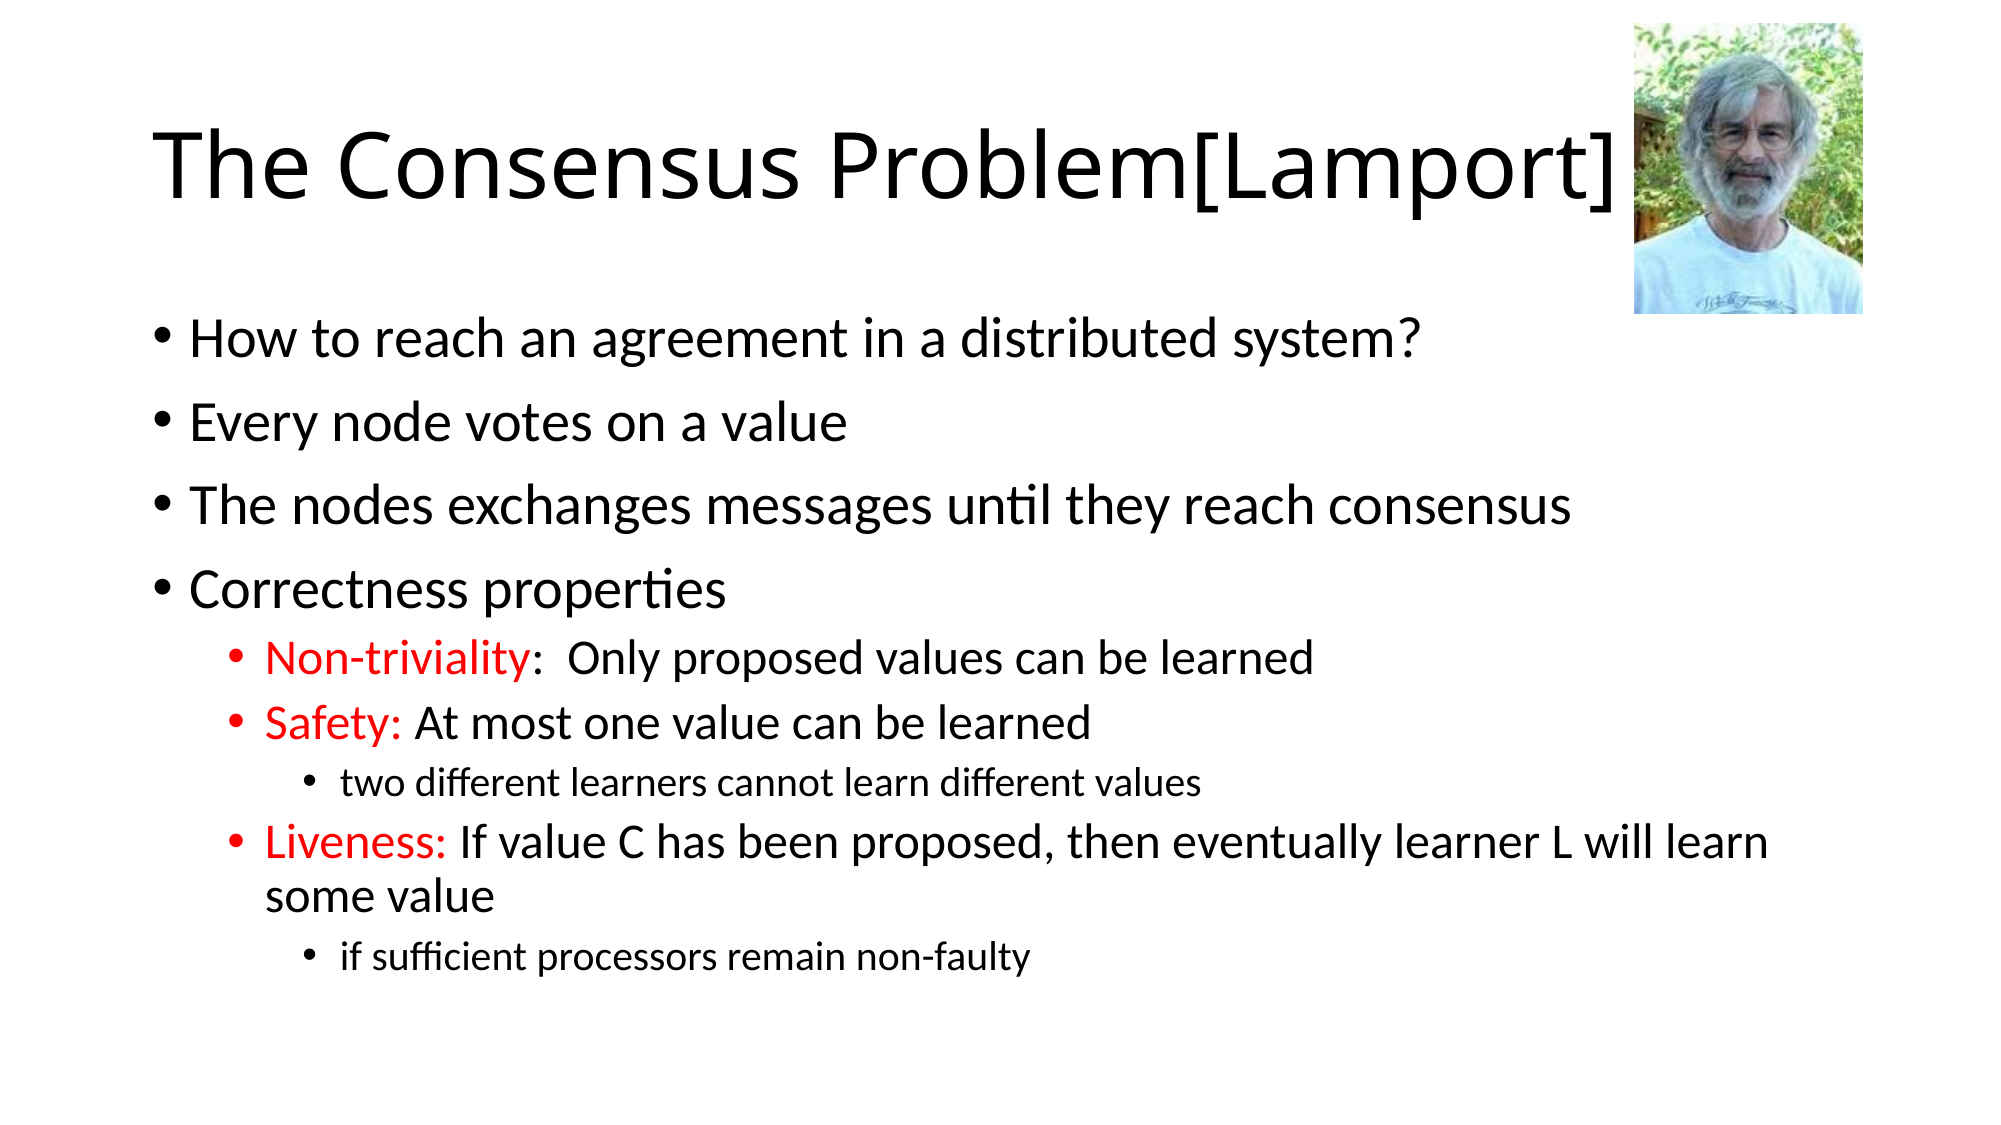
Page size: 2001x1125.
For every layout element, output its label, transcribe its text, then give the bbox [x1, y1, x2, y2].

title The Consensus Problem[Lamport] [137, 59, 1634, 278]
list How to reach an agreement in a distributed system? Every node votes on a value The nodes exchanges messages until they reach consensus Correctness properties Non-triviality: Only proposed values can be learned Safety: At most one value can be learned two different learners cannot learn different values Liveness: If value C has been proposed, then eventually learner L will learn some value if sufficient processors remain non-faulty [137, 299, 1863, 1014]
picture [1634, 23, 1863, 314]
